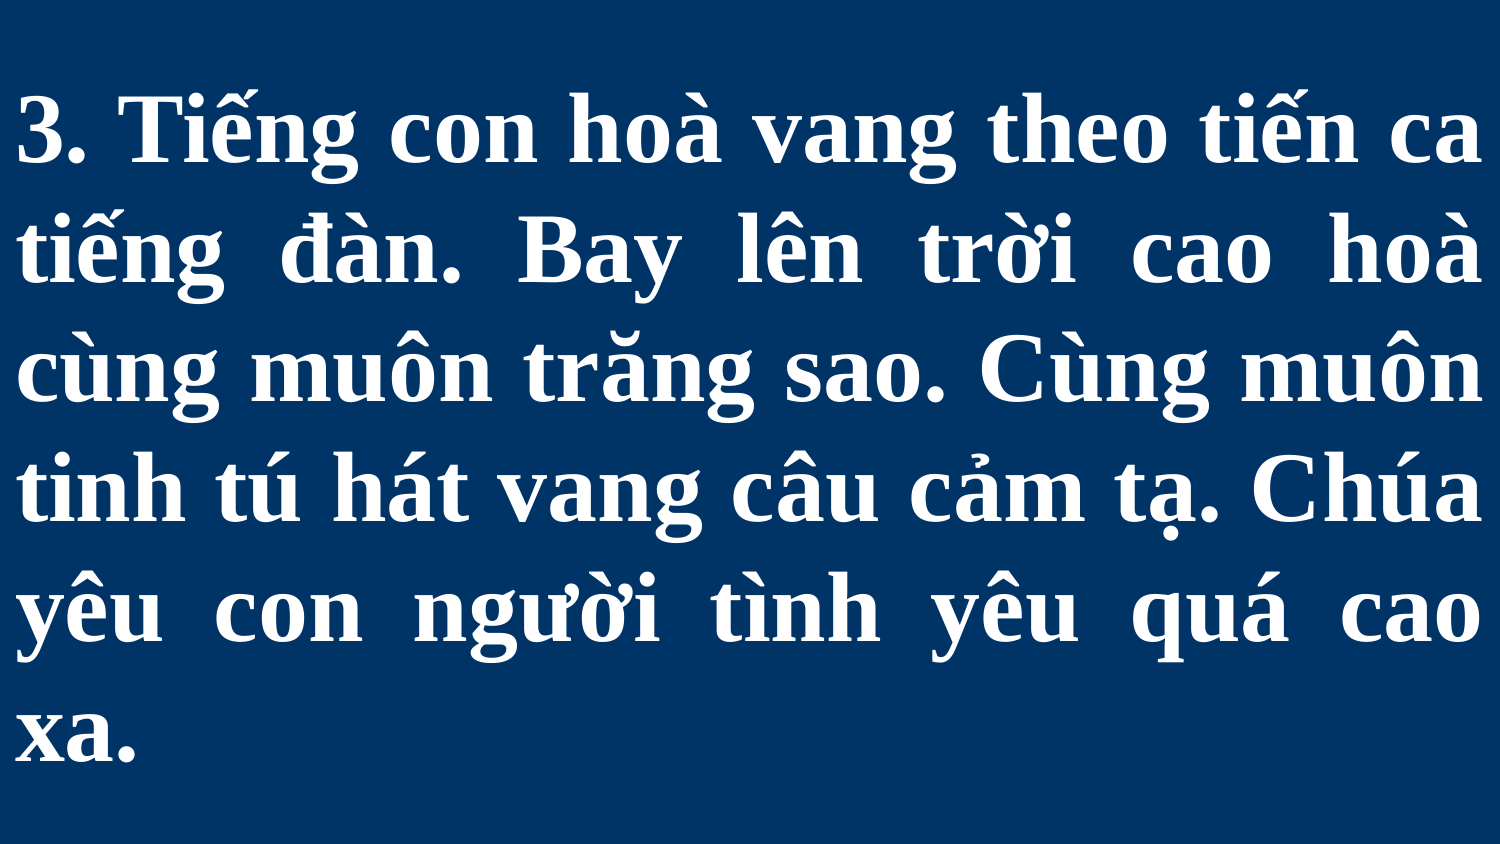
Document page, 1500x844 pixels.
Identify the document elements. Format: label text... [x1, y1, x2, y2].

title 3. Tiếng con hoà vang theo tiến ca tiếng đàn. Bay lên trời cao hoà cùng muôn trăng sao. Cùng muôn tinh tú hát vang câu cảm tạ. Chúa yêu con người tình yêu quá cao xa. [0, 0, 1500, 844]
